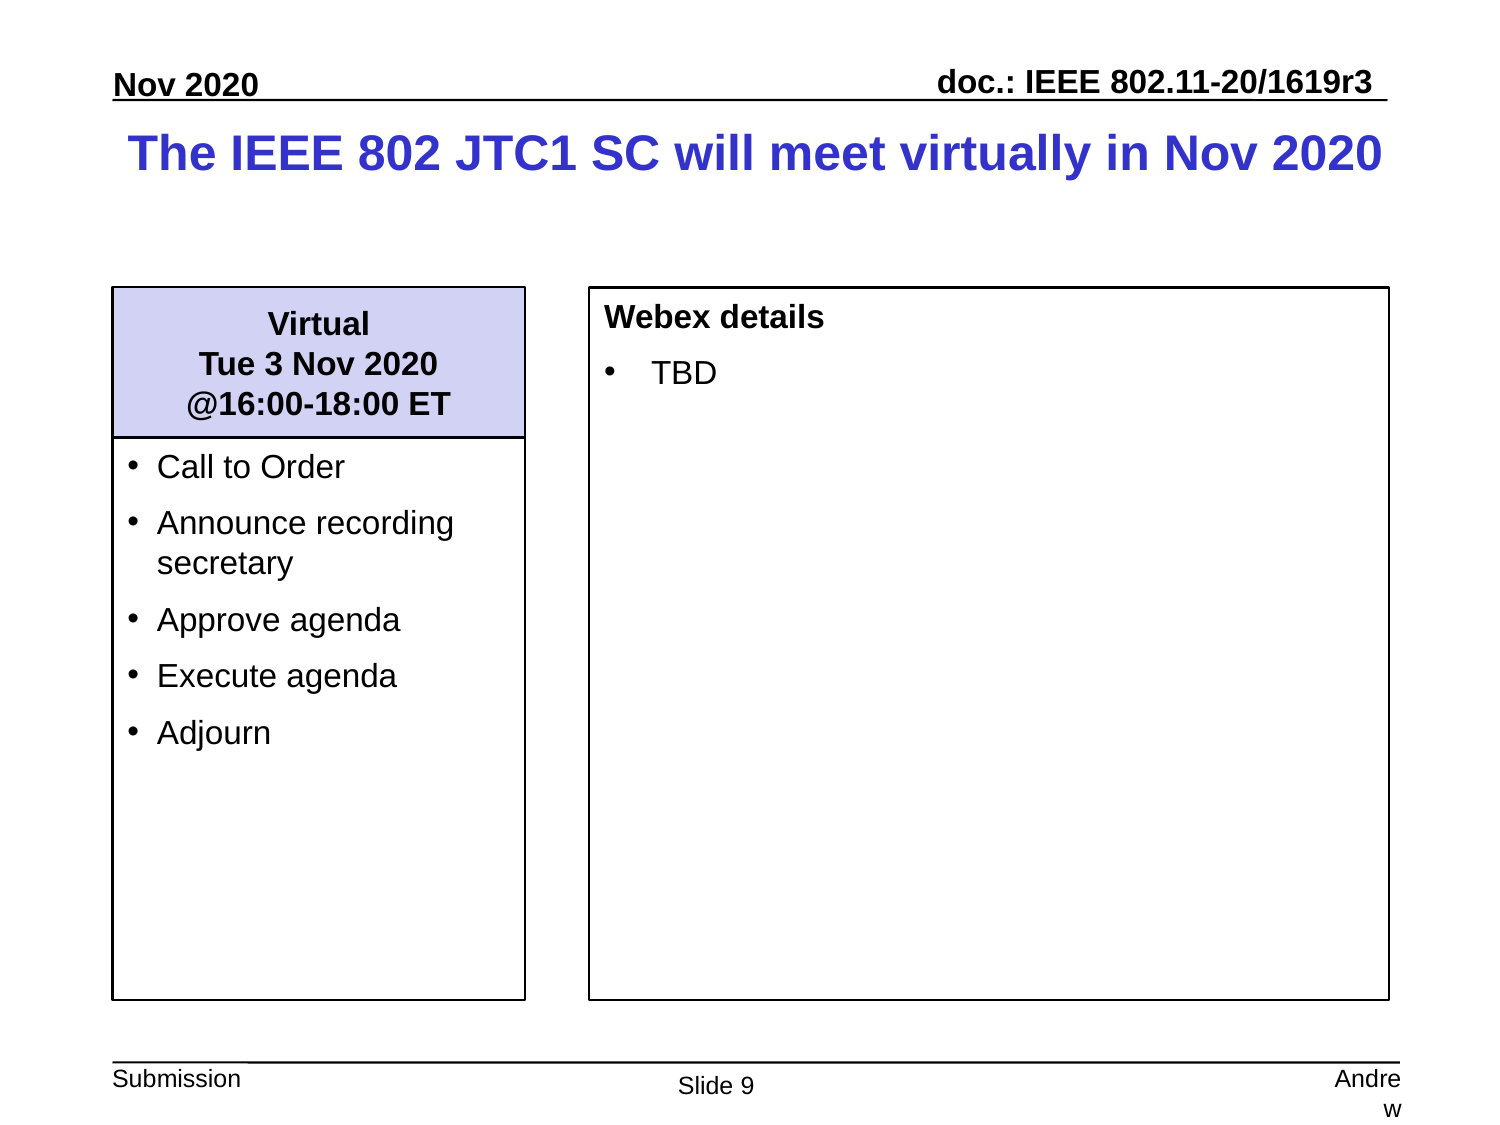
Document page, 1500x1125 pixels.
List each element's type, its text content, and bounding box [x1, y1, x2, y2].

footer Andrew Myles, Cisco [1320, 1061, 1402, 1093]
text_box Slide 9 [663, 1062, 870, 1108]
text_box Webex details TBD [589, 287, 1390, 1000]
text_box Call to Order Announce recording secretary Approve agenda Execute agenda Adjourn [112, 438, 525, 1000]
title The IEEE 802 JTC1 SC will meet virtually in Nov 2020 [112, 112, 1438, 288]
text_box Virtual Tue 3 Nov 2020 @16:00-18:00 ET [112, 287, 525, 438]
